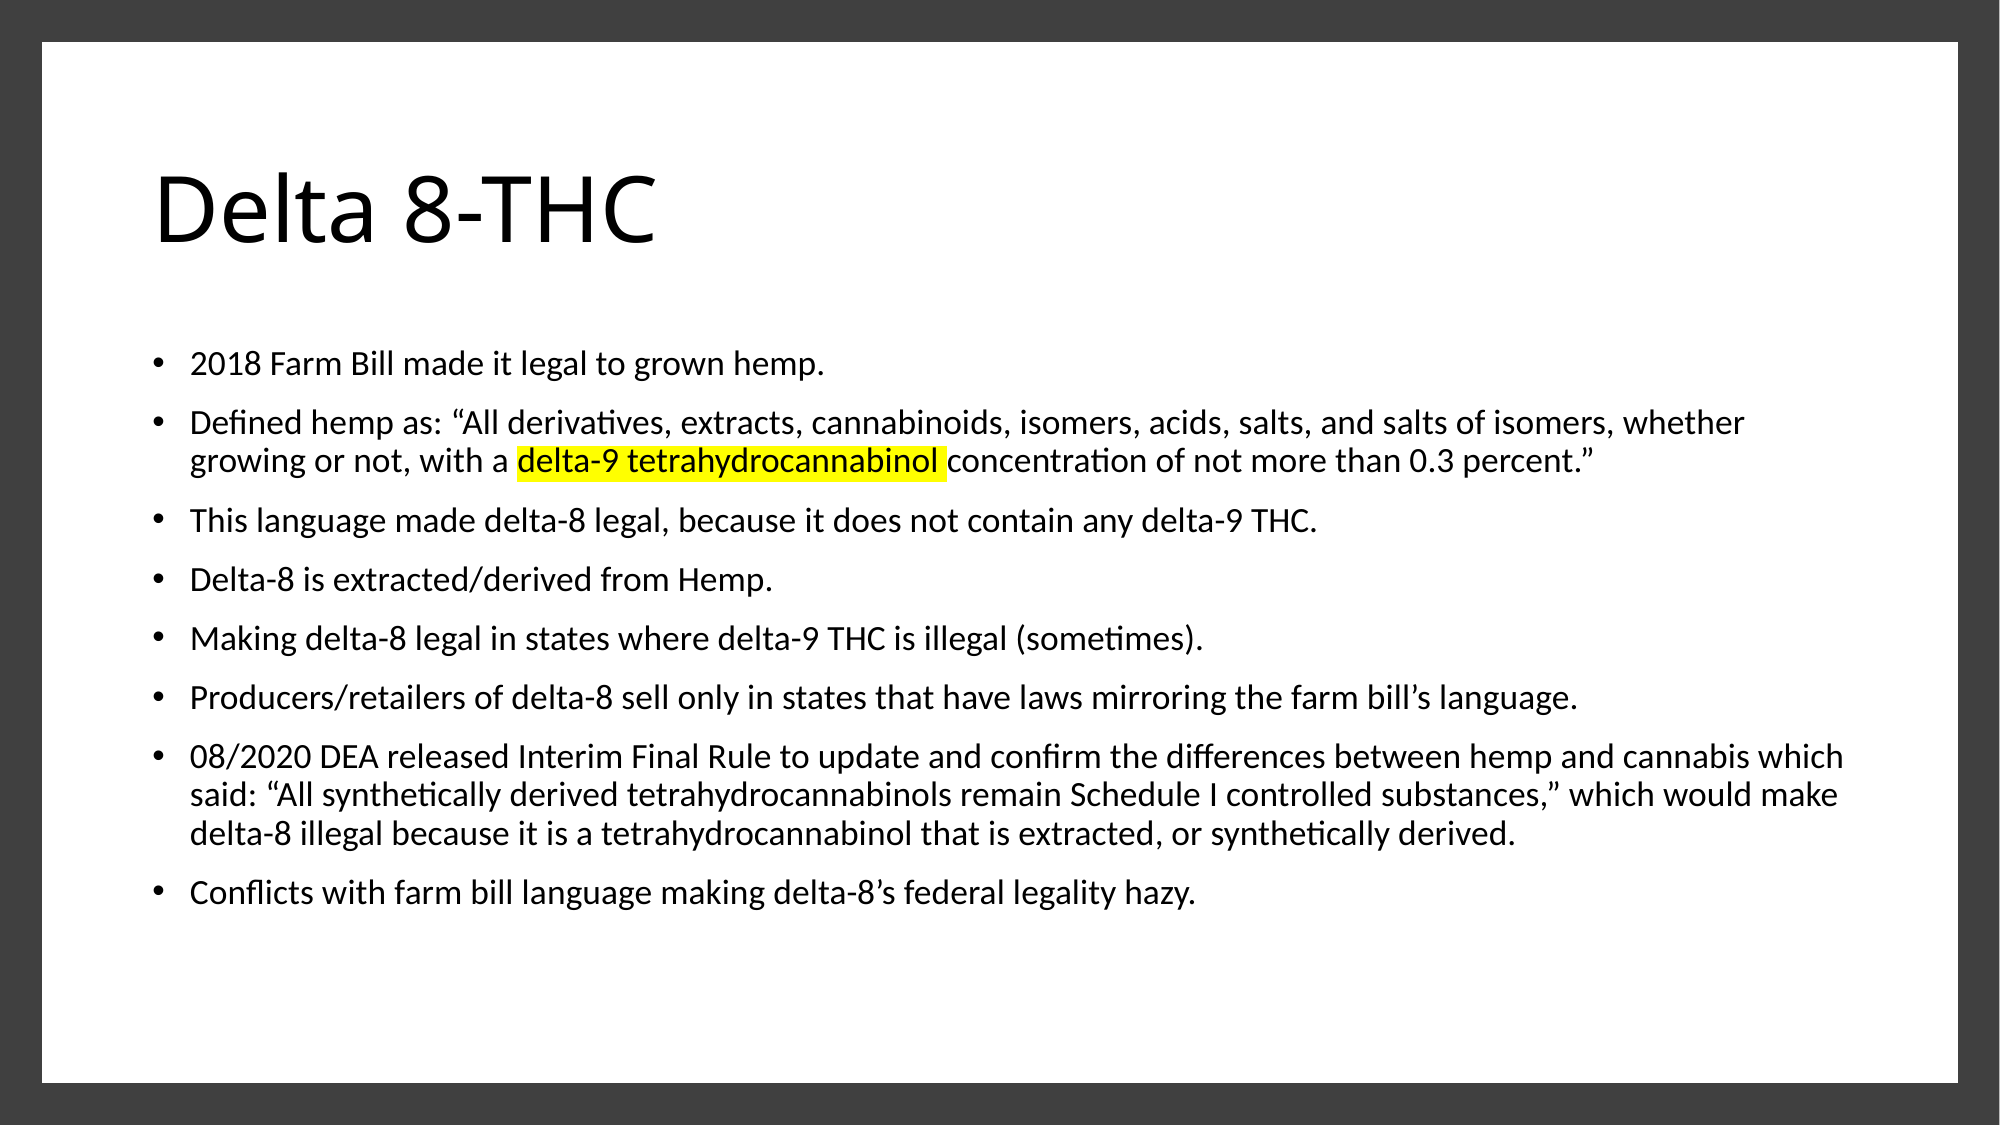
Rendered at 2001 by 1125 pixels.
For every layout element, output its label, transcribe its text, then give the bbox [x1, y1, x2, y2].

list 2018 Farm Bill made it legal to grown hemp. Defined hemp as: “All derivatives, extracts, cannabinoids, isomers, acids, salts, and salts of isomers, whether growing or not, with a delta-9 tetrahydrocannabinol concentration of not more than 0.3 percent.” This language made delta-8 legal, because it does not contain any delta-9 THC. Delta-8 is extracted/derived from Hemp. Making delta-8 legal in states where delta-9 THC is illegal (sometimes). Producers/retailers of delta-8 sell only in states that have laws mirroring the farm bill’s language. 08/2020 DEA released Interim Final Rule to update and confirm the differences between hemp and cannabis which said: “All synthetically derived tetrahydrocannabinols remain Schedule I controlled substances,” which would make delta-8 illegal because it is a tetrahydrocannabinol that is extracted, or synthetically derived. Conflicts with farm bill language making delta-8’s federal legality hazy. [137, 337, 1863, 973]
text_box [0, 0, 2000, 1125]
text_box [52, 51, 1948, 1073]
title Delta 8-THC [137, 103, 1863, 322]
